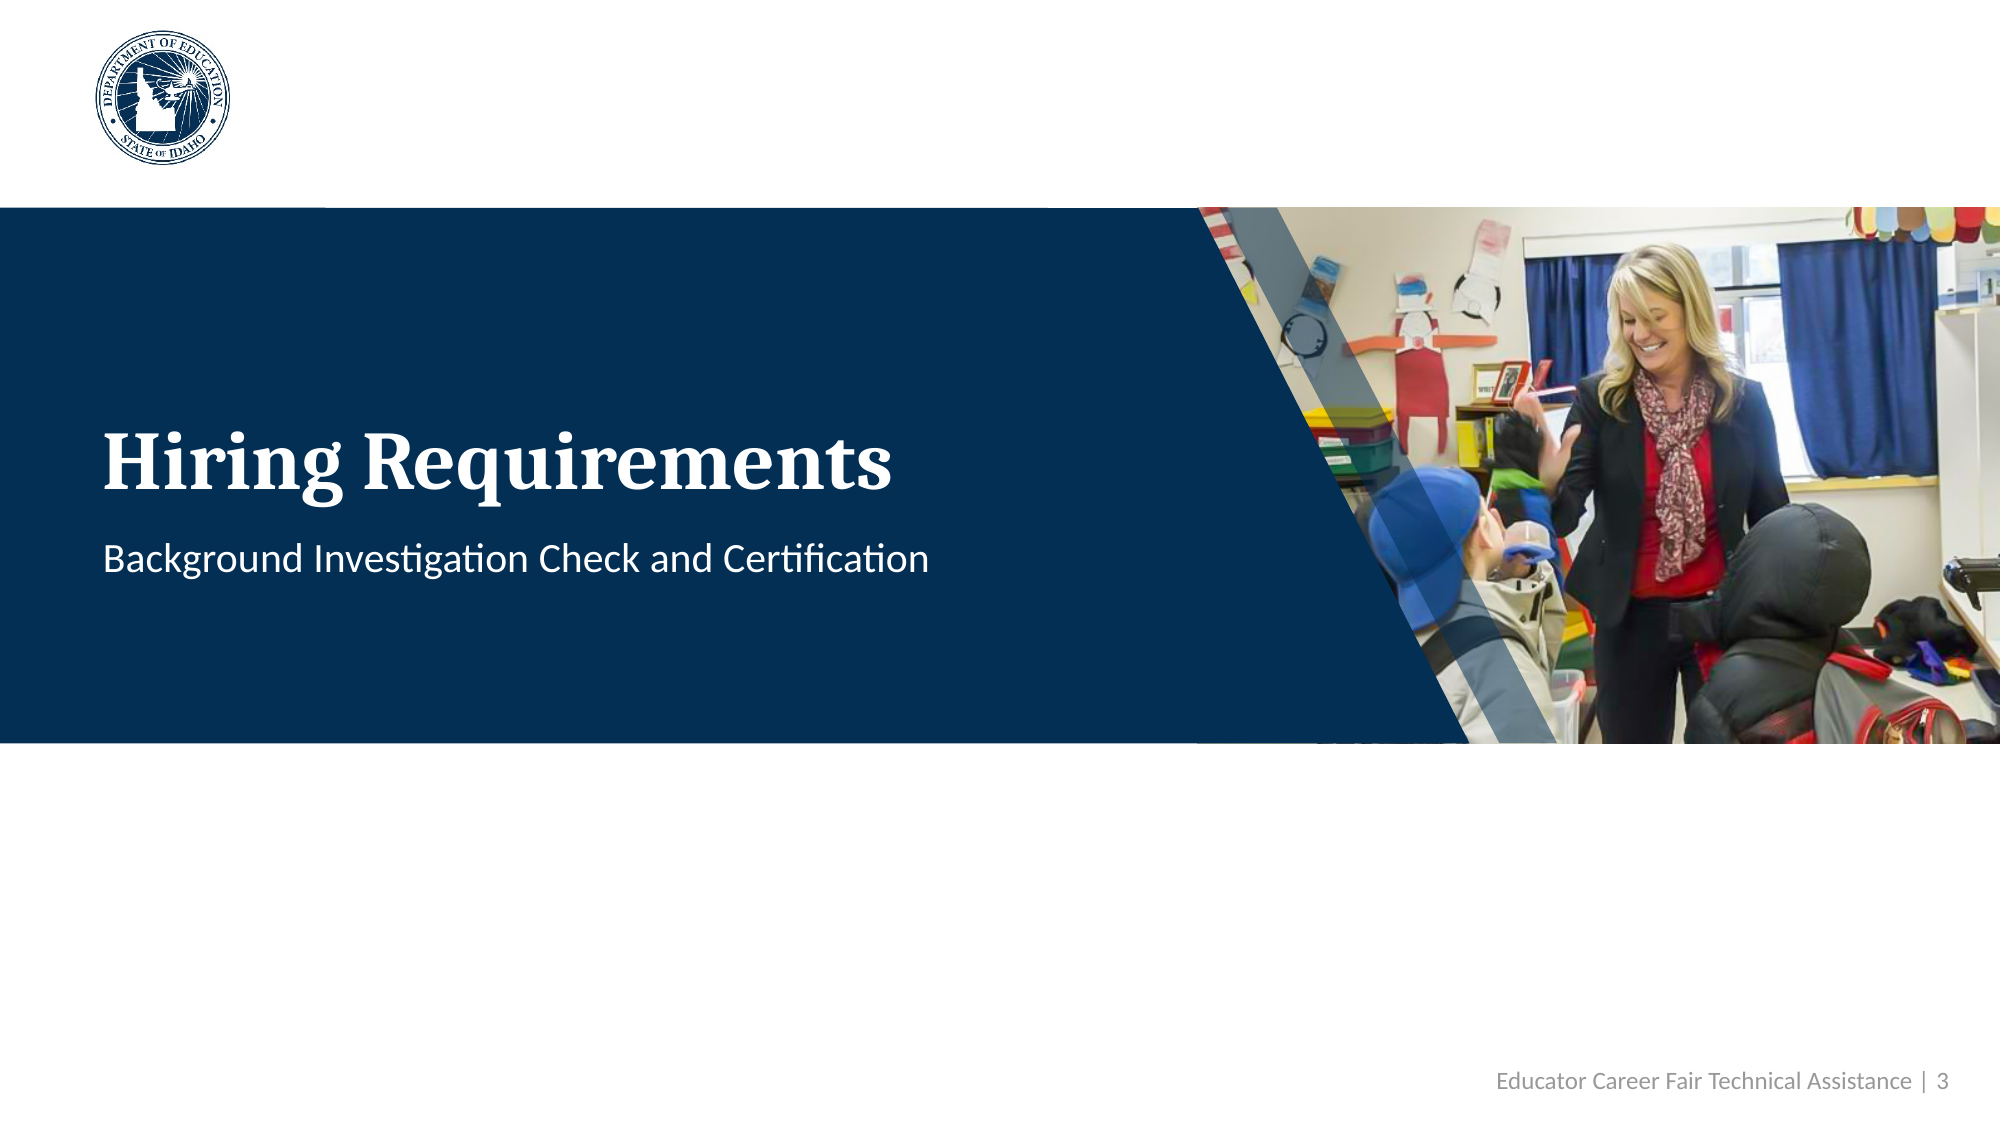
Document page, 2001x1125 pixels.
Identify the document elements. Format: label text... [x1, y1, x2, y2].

picture [87, 22, 238, 173]
subtitle Background Investigation Check and Certification [87, 528, 1588, 607]
slide_number Educator Career Fair Technical Assistance | 3 [1138, 1049, 1965, 1109]
title Hiring Requirements [87, 207, 1588, 516]
picture [1355, 207, 2000, 744]
